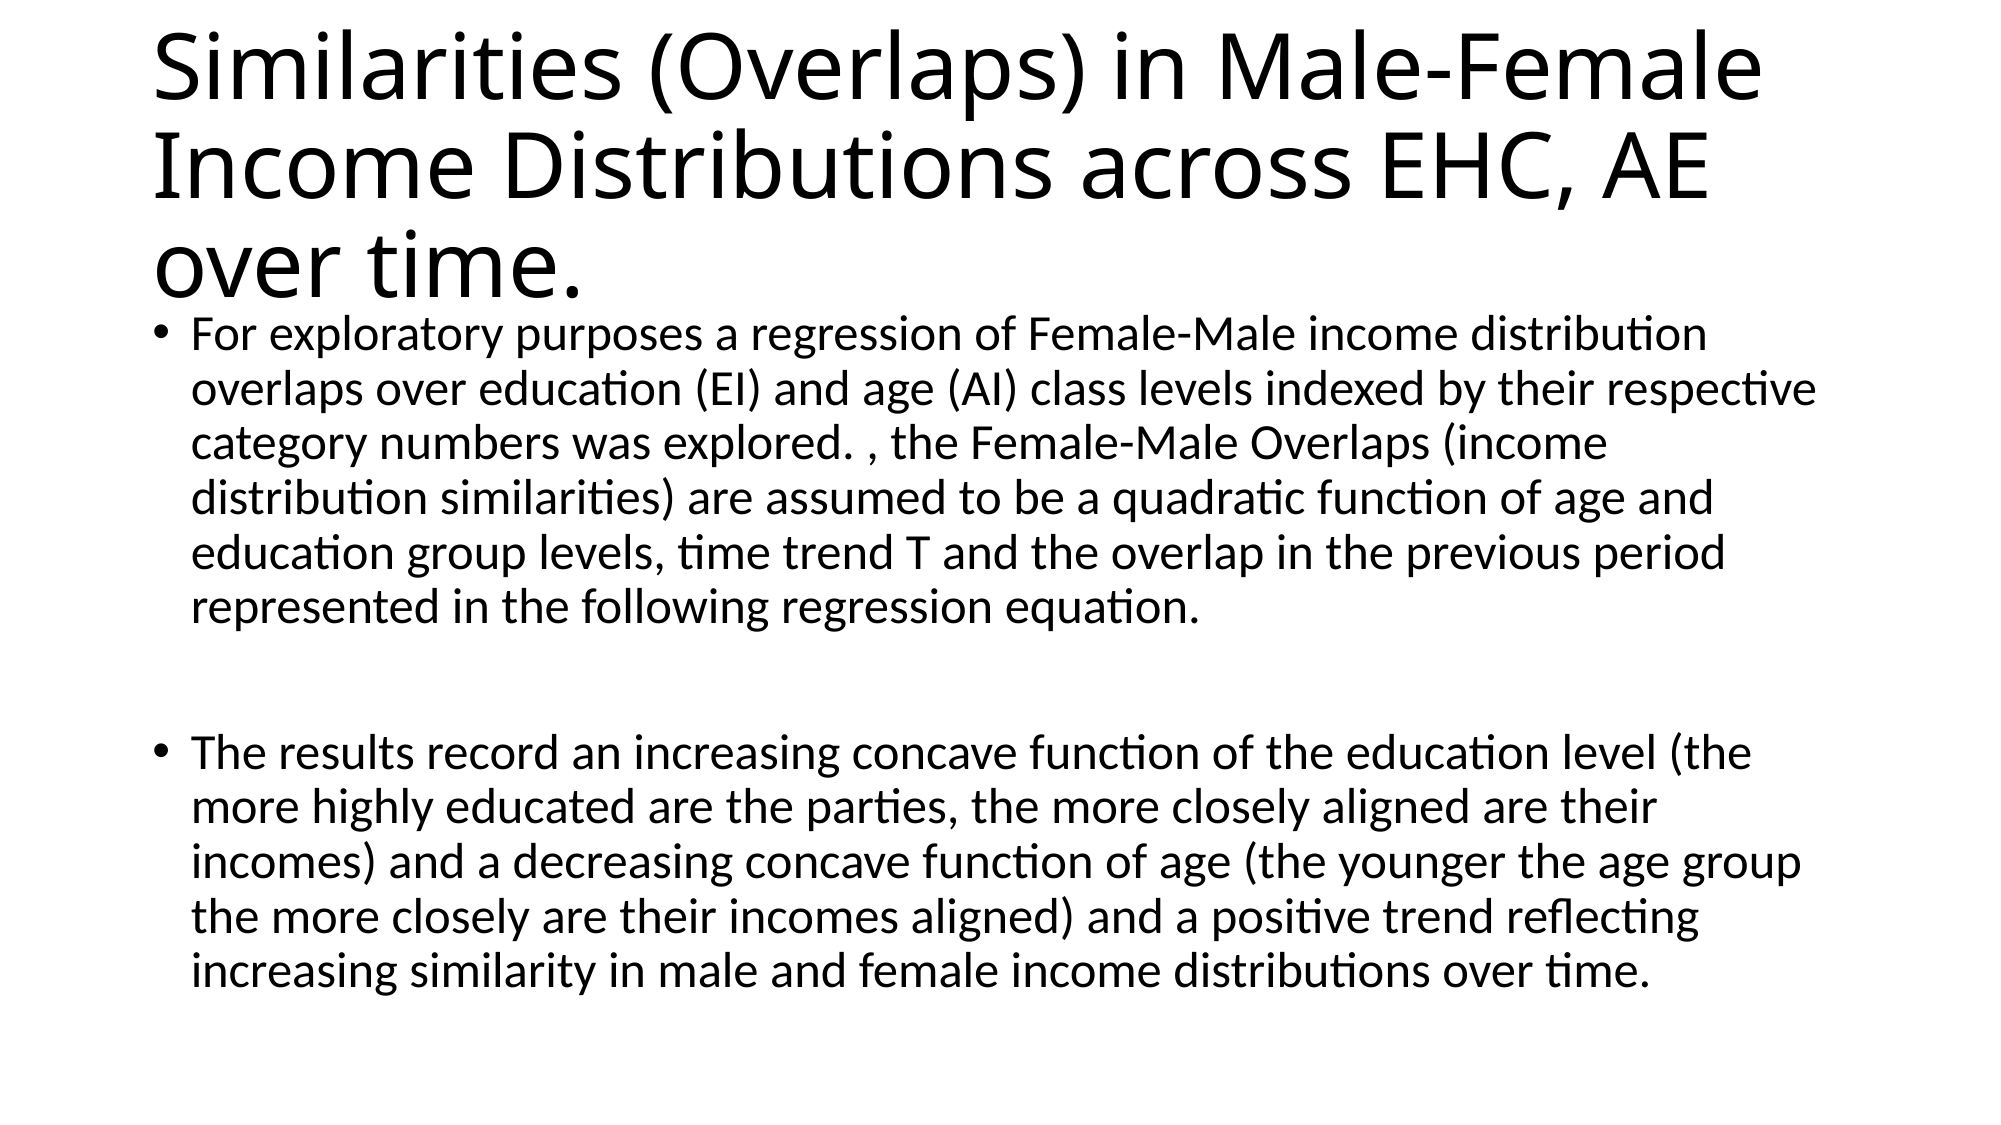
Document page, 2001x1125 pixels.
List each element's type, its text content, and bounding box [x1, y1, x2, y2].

title Similarities (Overlaps) in Male-Female Income Distributions across EHC, AE over time. [137, 59, 1863, 278]
